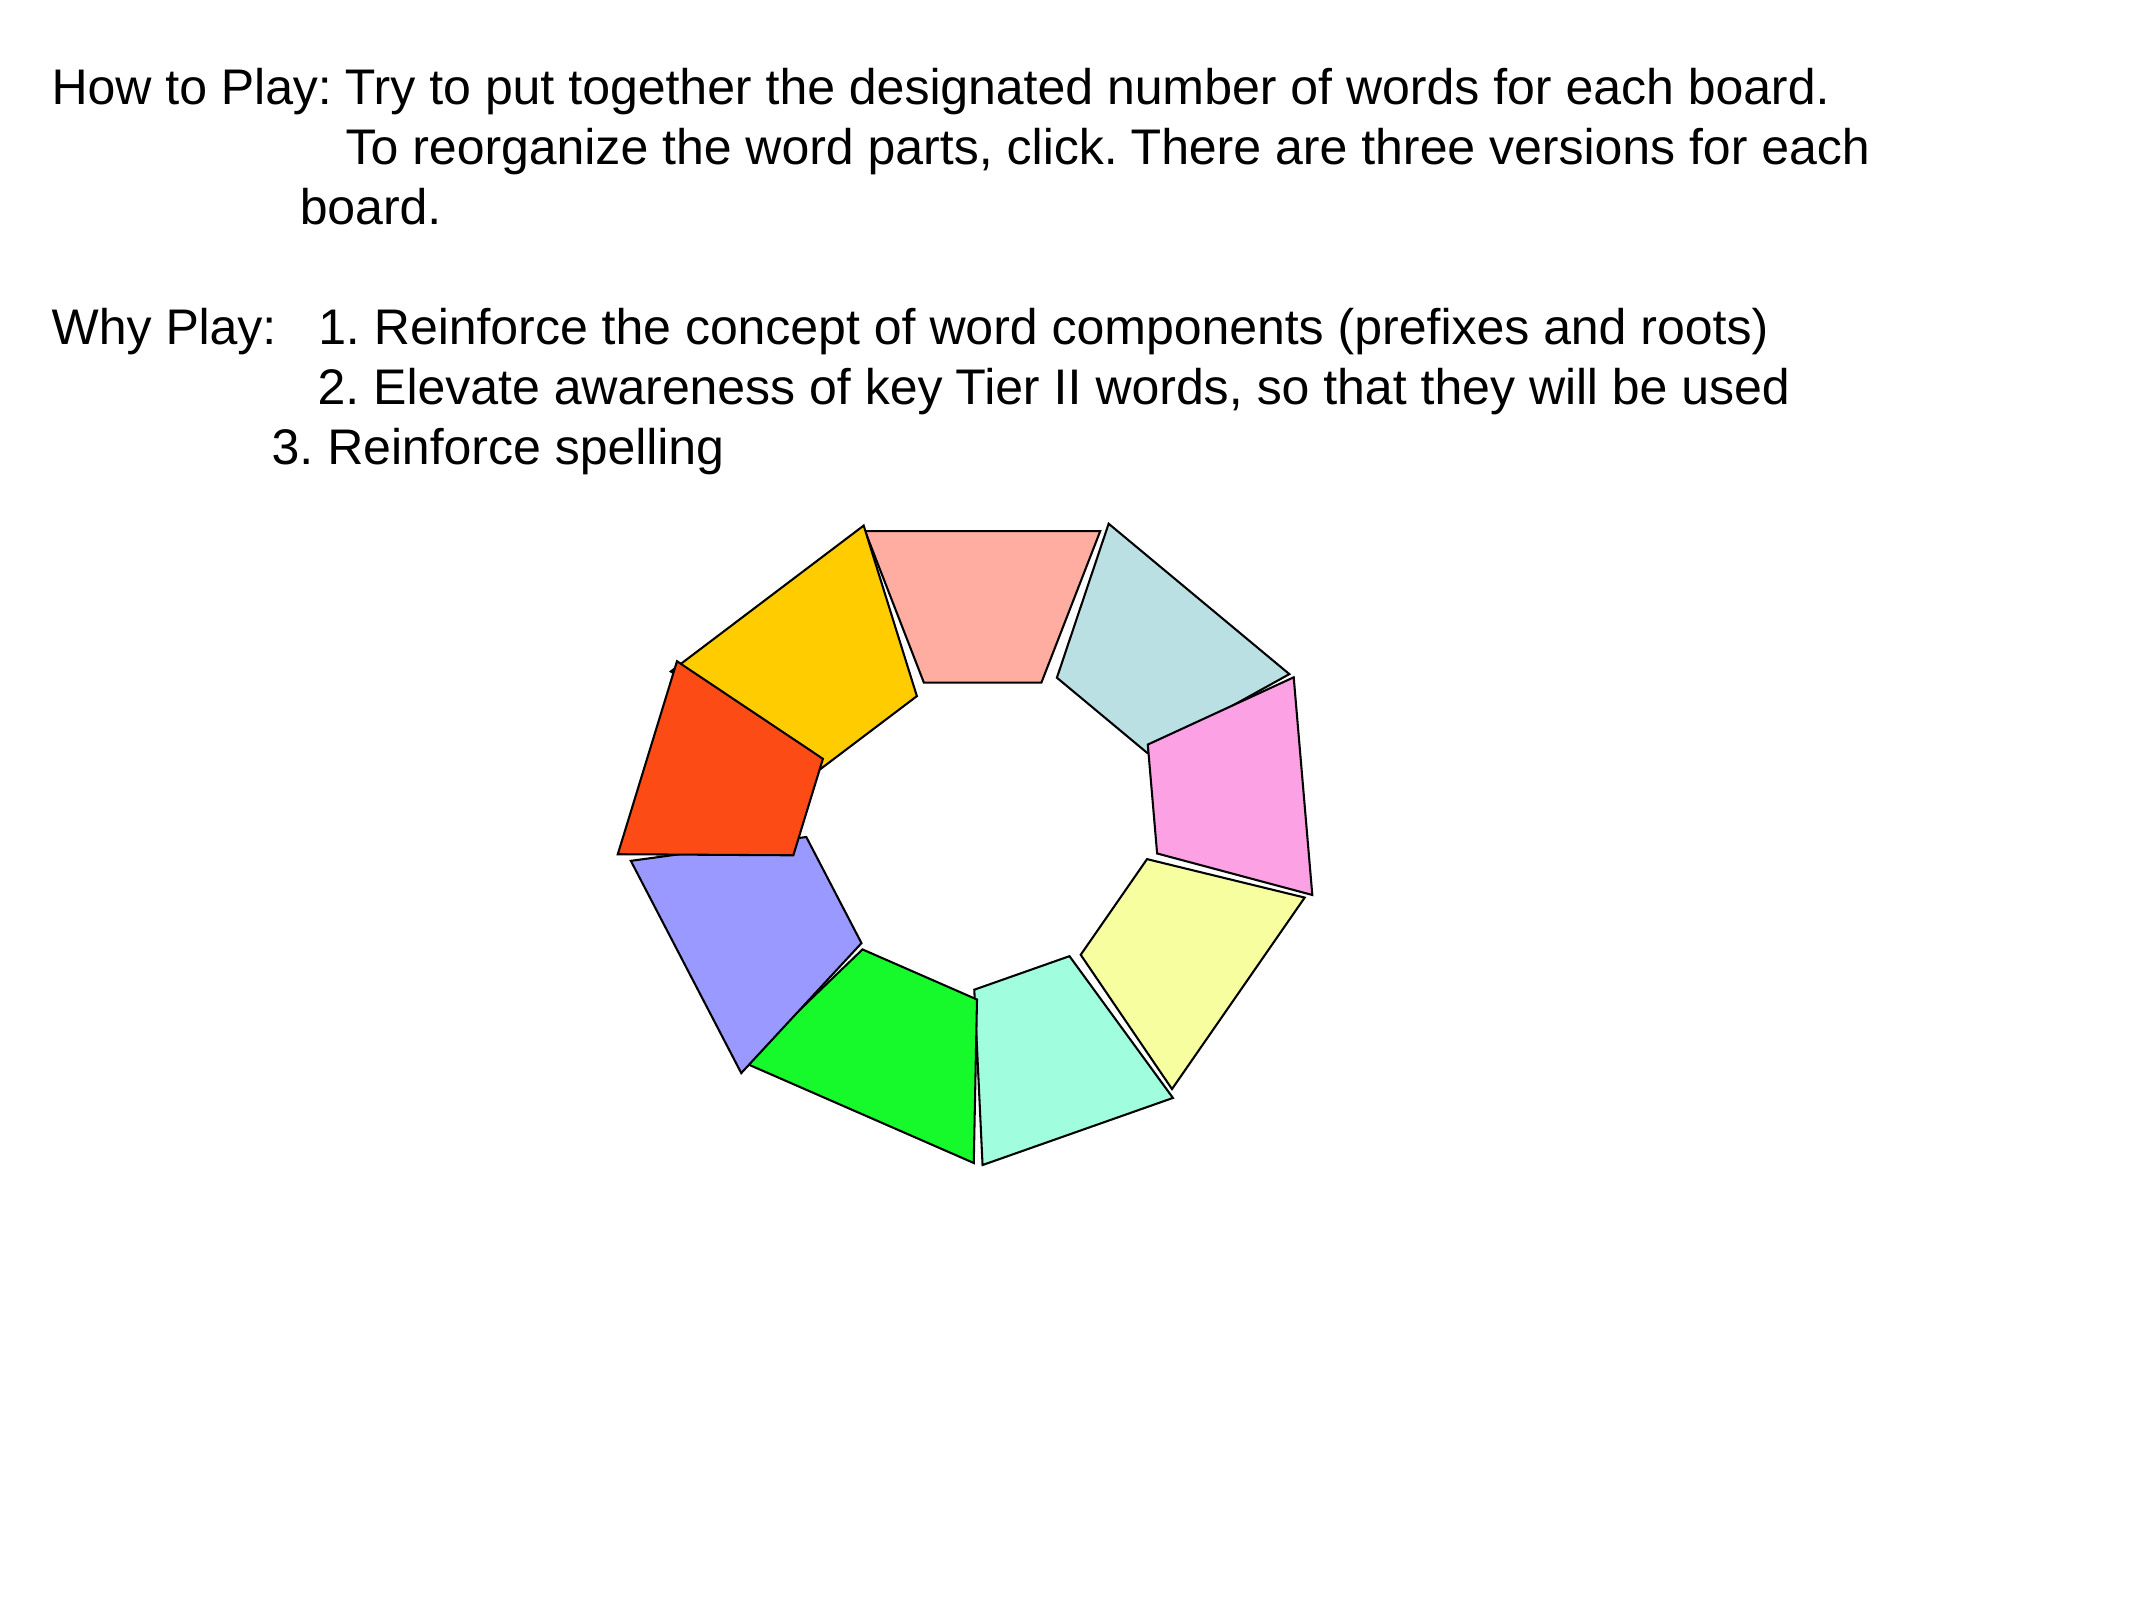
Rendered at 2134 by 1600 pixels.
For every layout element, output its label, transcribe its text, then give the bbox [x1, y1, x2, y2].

text_box [866, 531, 1101, 683]
text_box [974, 956, 1173, 1166]
text_box [681, 525, 917, 770]
text_box [617, 661, 823, 856]
text_box [1056, 523, 1290, 753]
text_box [1147, 677, 1313, 895]
text_box How to Play: Try to put together the designated number of words for each board. To reorganize the word parts, click. There are three versions for each board. Why Play: 1. Reinforce the concept of word components (prefixes and roots) 2. Elevate awareness of key Tier II words, so that they will be used 3. Reinforce spelling [41, 43, 1882, 486]
text_box [630, 836, 862, 1074]
text_box [1080, 859, 1305, 1090]
text_box [749, 949, 978, 1163]
